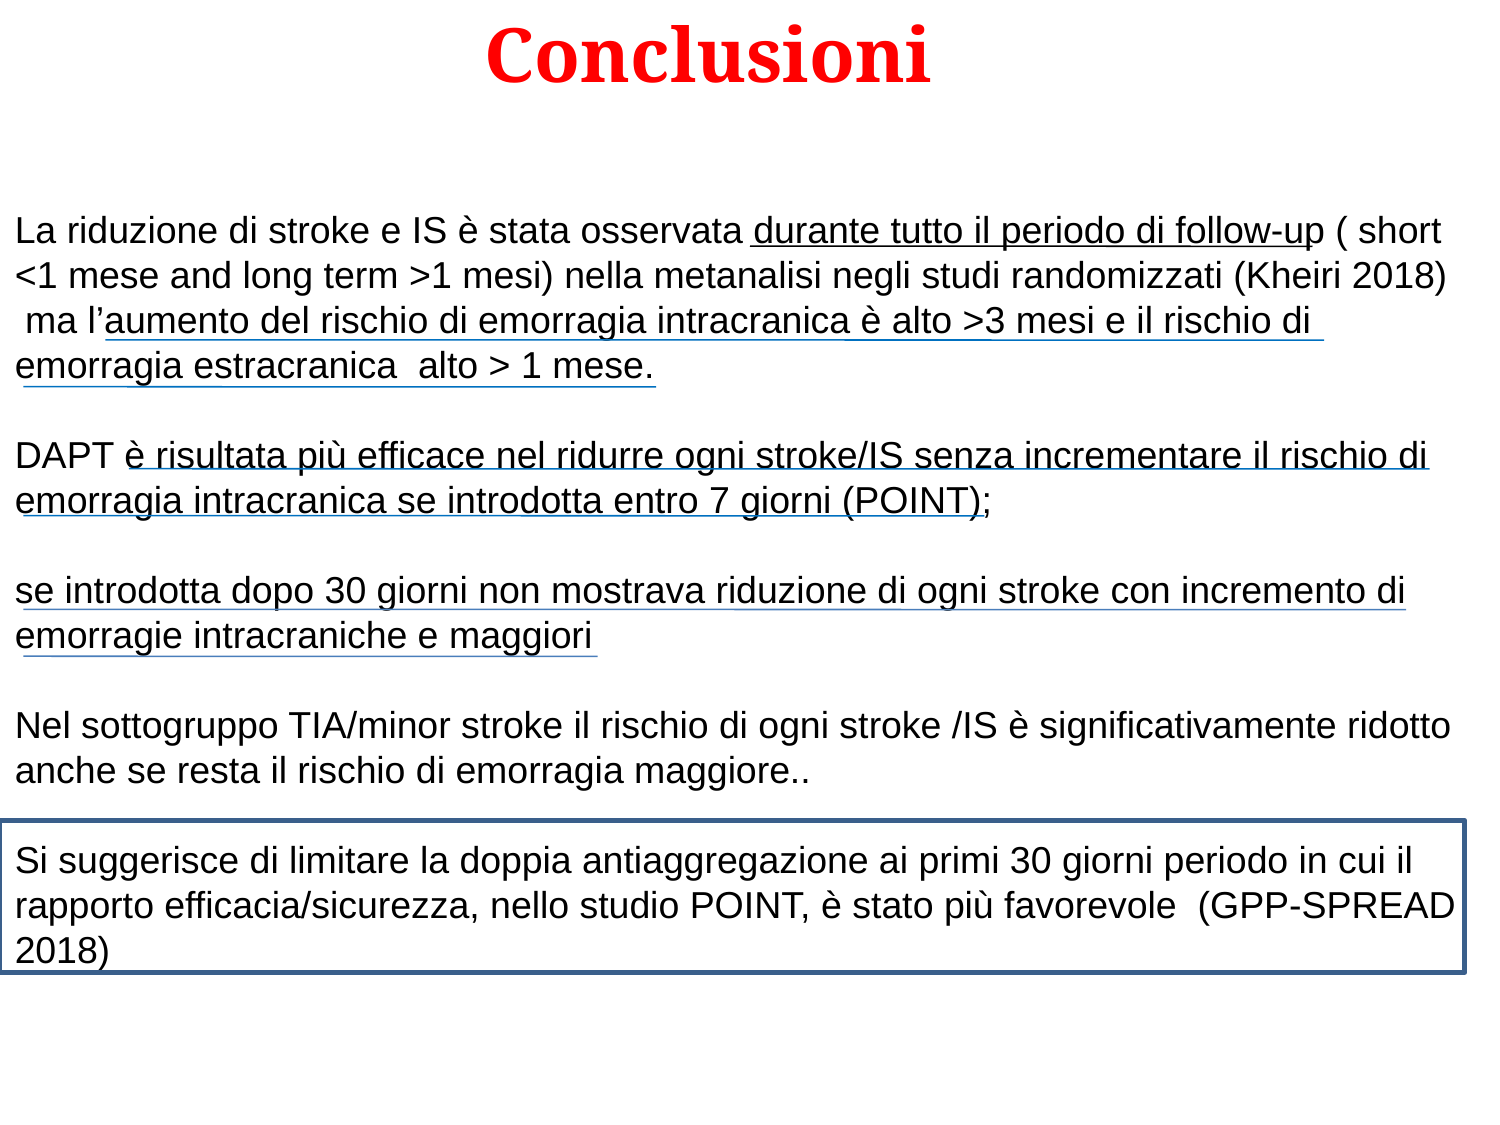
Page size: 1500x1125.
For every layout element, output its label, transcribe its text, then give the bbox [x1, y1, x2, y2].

text_box [421, 585, 453, 607]
text_box La riduzione di stroke e IS è stata osservata durante tutto il periodo di follow-up ( short <1 mese and long term >1 mesi) nella metanalisi negli studi randomizzati (Kheiri 2018) ma l’aumento del rischio di emorragia intracranica è alto >3 mesi e il rischio di emorragia estracranica alto > 1 mese. DAPT è risultata più efficace nel ridurre ogni stroke/IS senza incrementare il rischio di emorragia intracranica se introdotta entro 7 giorni (POINT); se introdotta dopo 30 giorni non mostrava riduzione di ogni stroke con incremento di emorragie intracraniche e maggiori Nel sottogruppo TIA/minor stroke il rischio di ogni stroke /IS è significativamente ridotto anche se resta il rischio di emorragia maggiore.. Si suggerisce di limitare la doppia antiaggregazione ai primi 30 giorni periodo in cui il rapporto efficacia/sicurezza, nello studio POINT, è stato più favorevole (GPP-SPREAD 2018) [0, 199, 1500, 1024]
text_box [0, 818, 1467, 975]
title Conclusioni [75, 45, 1425, 149]
text_box [421, 619, 453, 647]
